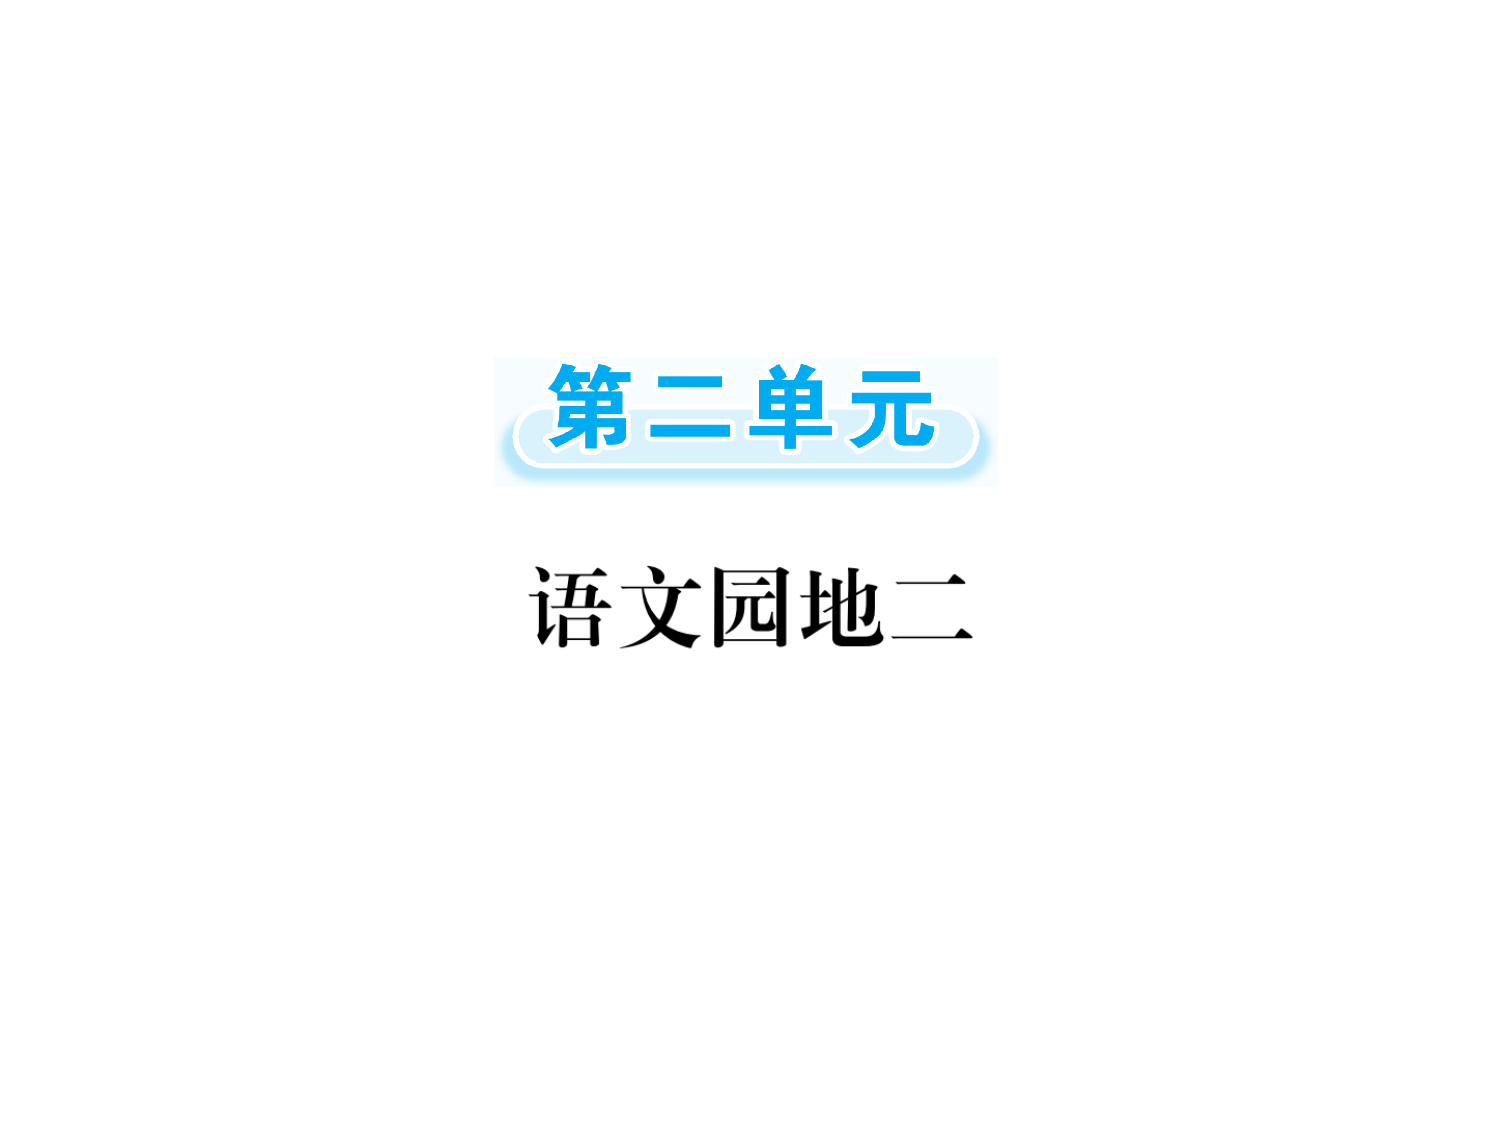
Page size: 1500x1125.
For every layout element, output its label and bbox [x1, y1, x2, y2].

picture [490, 337, 1010, 499]
picture [511, 538, 989, 664]
